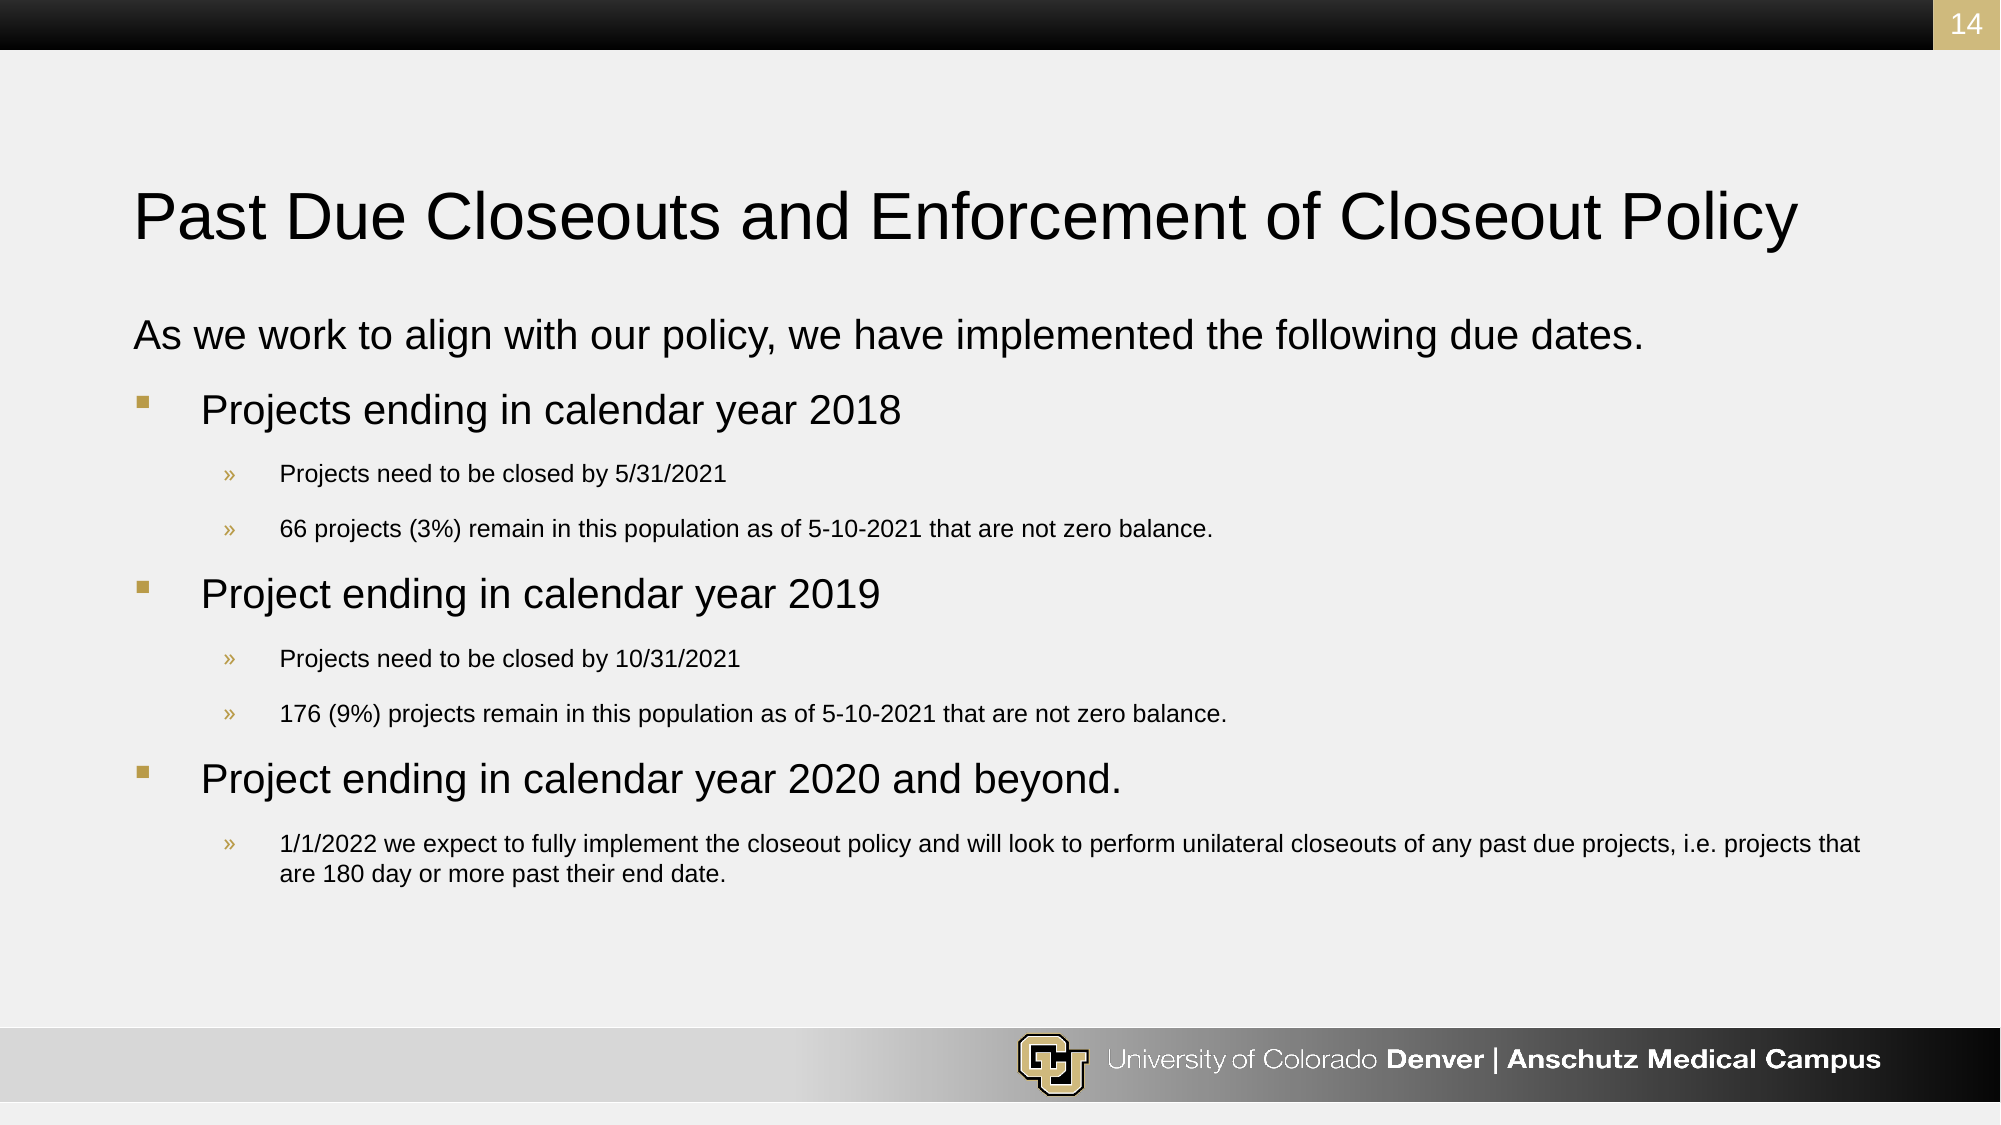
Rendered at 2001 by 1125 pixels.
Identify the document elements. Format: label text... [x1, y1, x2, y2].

title Past Due Closeouts and Enforcement of Closeout Policy [133, 164, 1884, 278]
slide_number 14 [1933, 0, 2000, 53]
list As we work to align with our policy, we have implemented the following due dates. Projects ending in calendar year 2018 Projects need to be closed by 5/31/2021 66 projects (3%) remain in this population as of 5-10-2021 that are not zero balance. Project ending in calendar year 2019 Projects need to be closed by 10/31/2021 176 (9%) projects remain in this population as of 5-10-2021 that are not zero balance. Project ending in calendar year 2020 and beyond. 1/1/2022 we expect to fully implement the closeout policy and will look to perform unilateral closeouts of any past due projects, i.e. projects that are 180 day or more past their end date. [133, 299, 1884, 938]
picture [1016, 1032, 1881, 1097]
